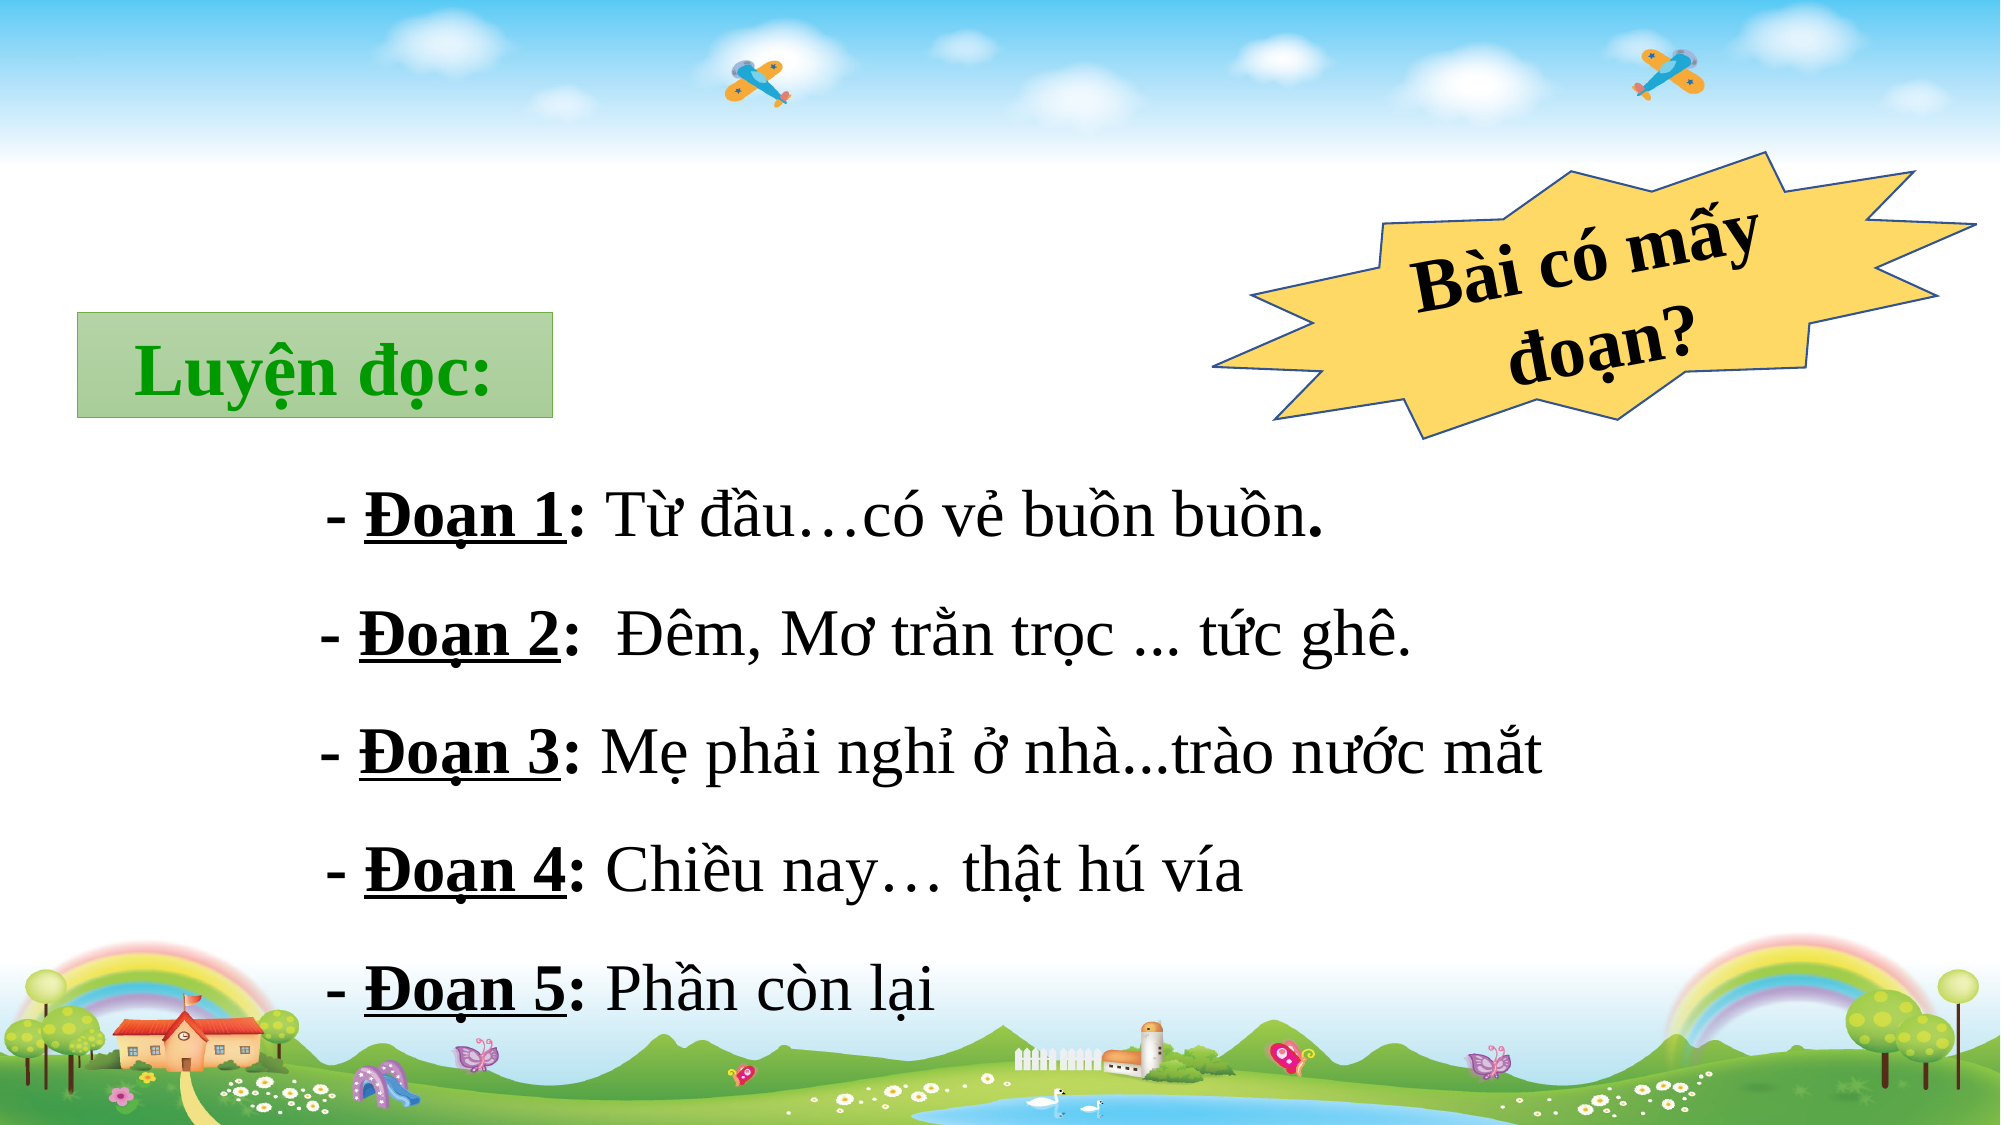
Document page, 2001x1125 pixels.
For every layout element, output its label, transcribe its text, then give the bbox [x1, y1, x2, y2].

text_box Bài có mấy đoạn? [1211, 150, 1978, 441]
text_box Luyện đọc: [77, 312, 553, 418]
text_box - Đoạn 3: Mẹ phải nghỉ ở nhà...trào nước mắt [304, 699, 1607, 795]
text_box - Đoạn 4: Chiều nay… thật hú vía [310, 817, 1650, 913]
text_box - Đoạn 5: Phần còn lại [310, 935, 1650, 1031]
picture [0, 0, 2001, 1125]
text_box - Đoạn 1: Từ đầu…có vẻ buồn buồn. [310, 462, 1763, 558]
text_box - Đoạn 2: Đêm, Mơ trằn trọc ... tức ghê. [304, 581, 1649, 677]
